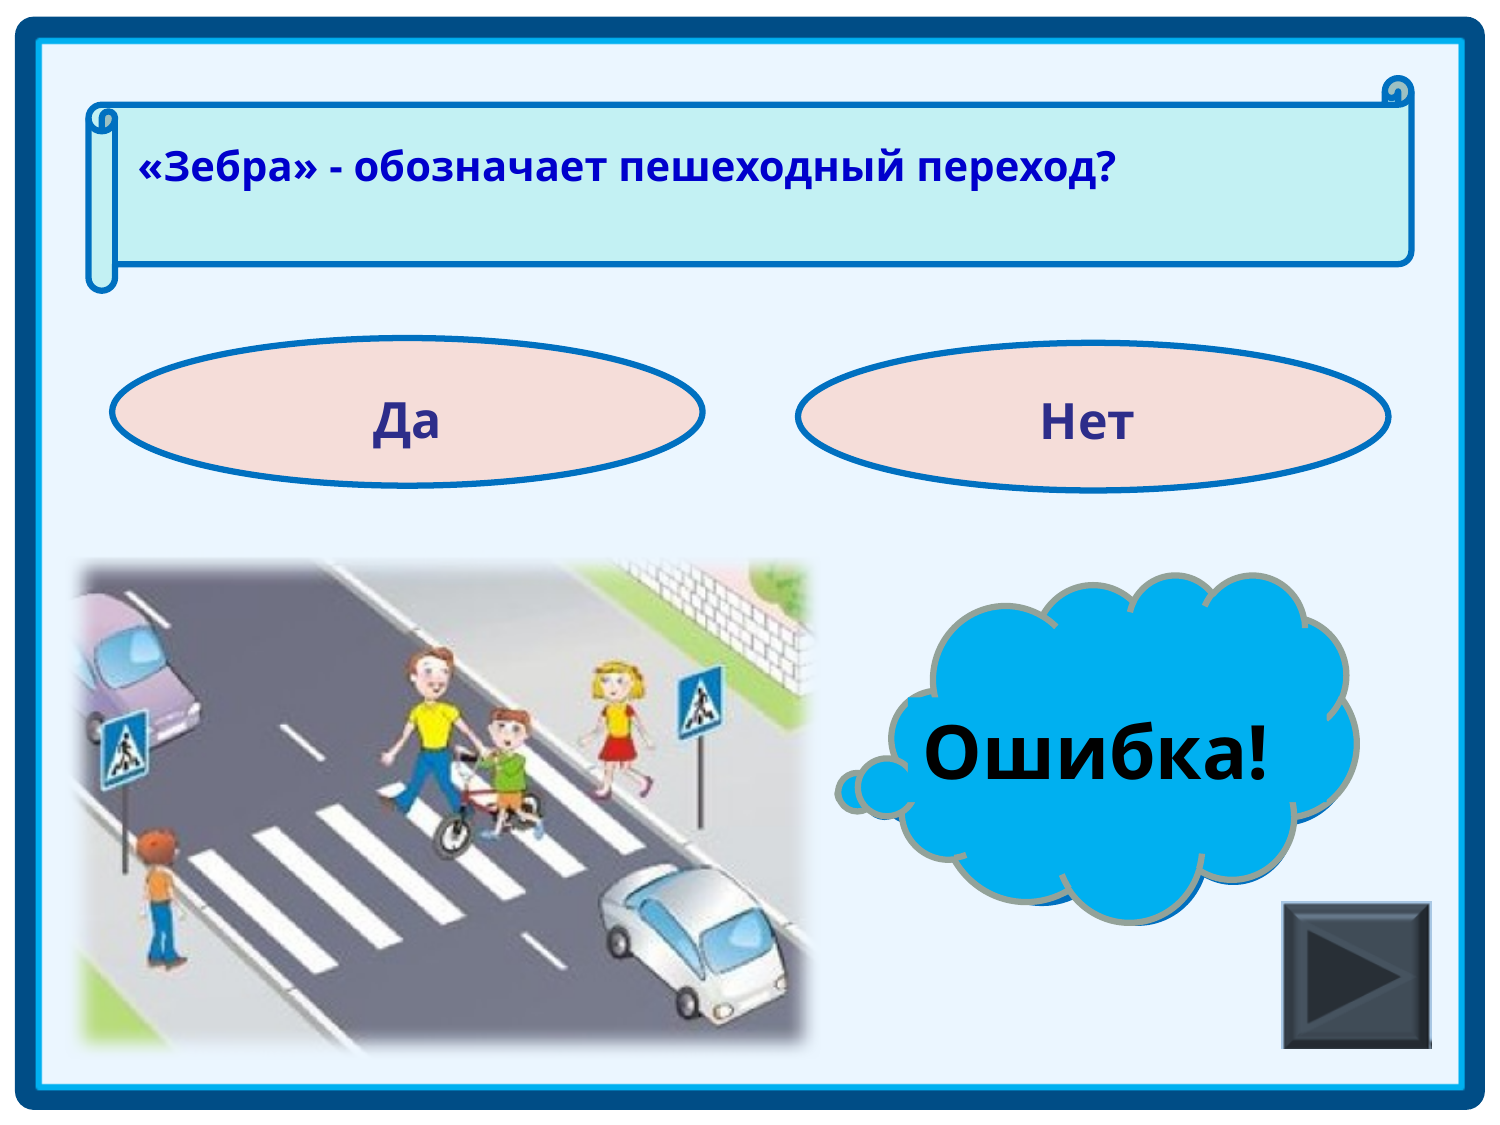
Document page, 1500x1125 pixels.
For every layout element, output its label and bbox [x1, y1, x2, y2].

picture [14, 16, 1485, 1110]
text_box [797, 342, 1389, 491]
text_box [86, 301, 1413, 517]
text_box [75, 312, 717, 517]
text_box [88, 77, 1412, 291]
text_box [891, 574, 1357, 922]
text_box [111, 337, 703, 486]
